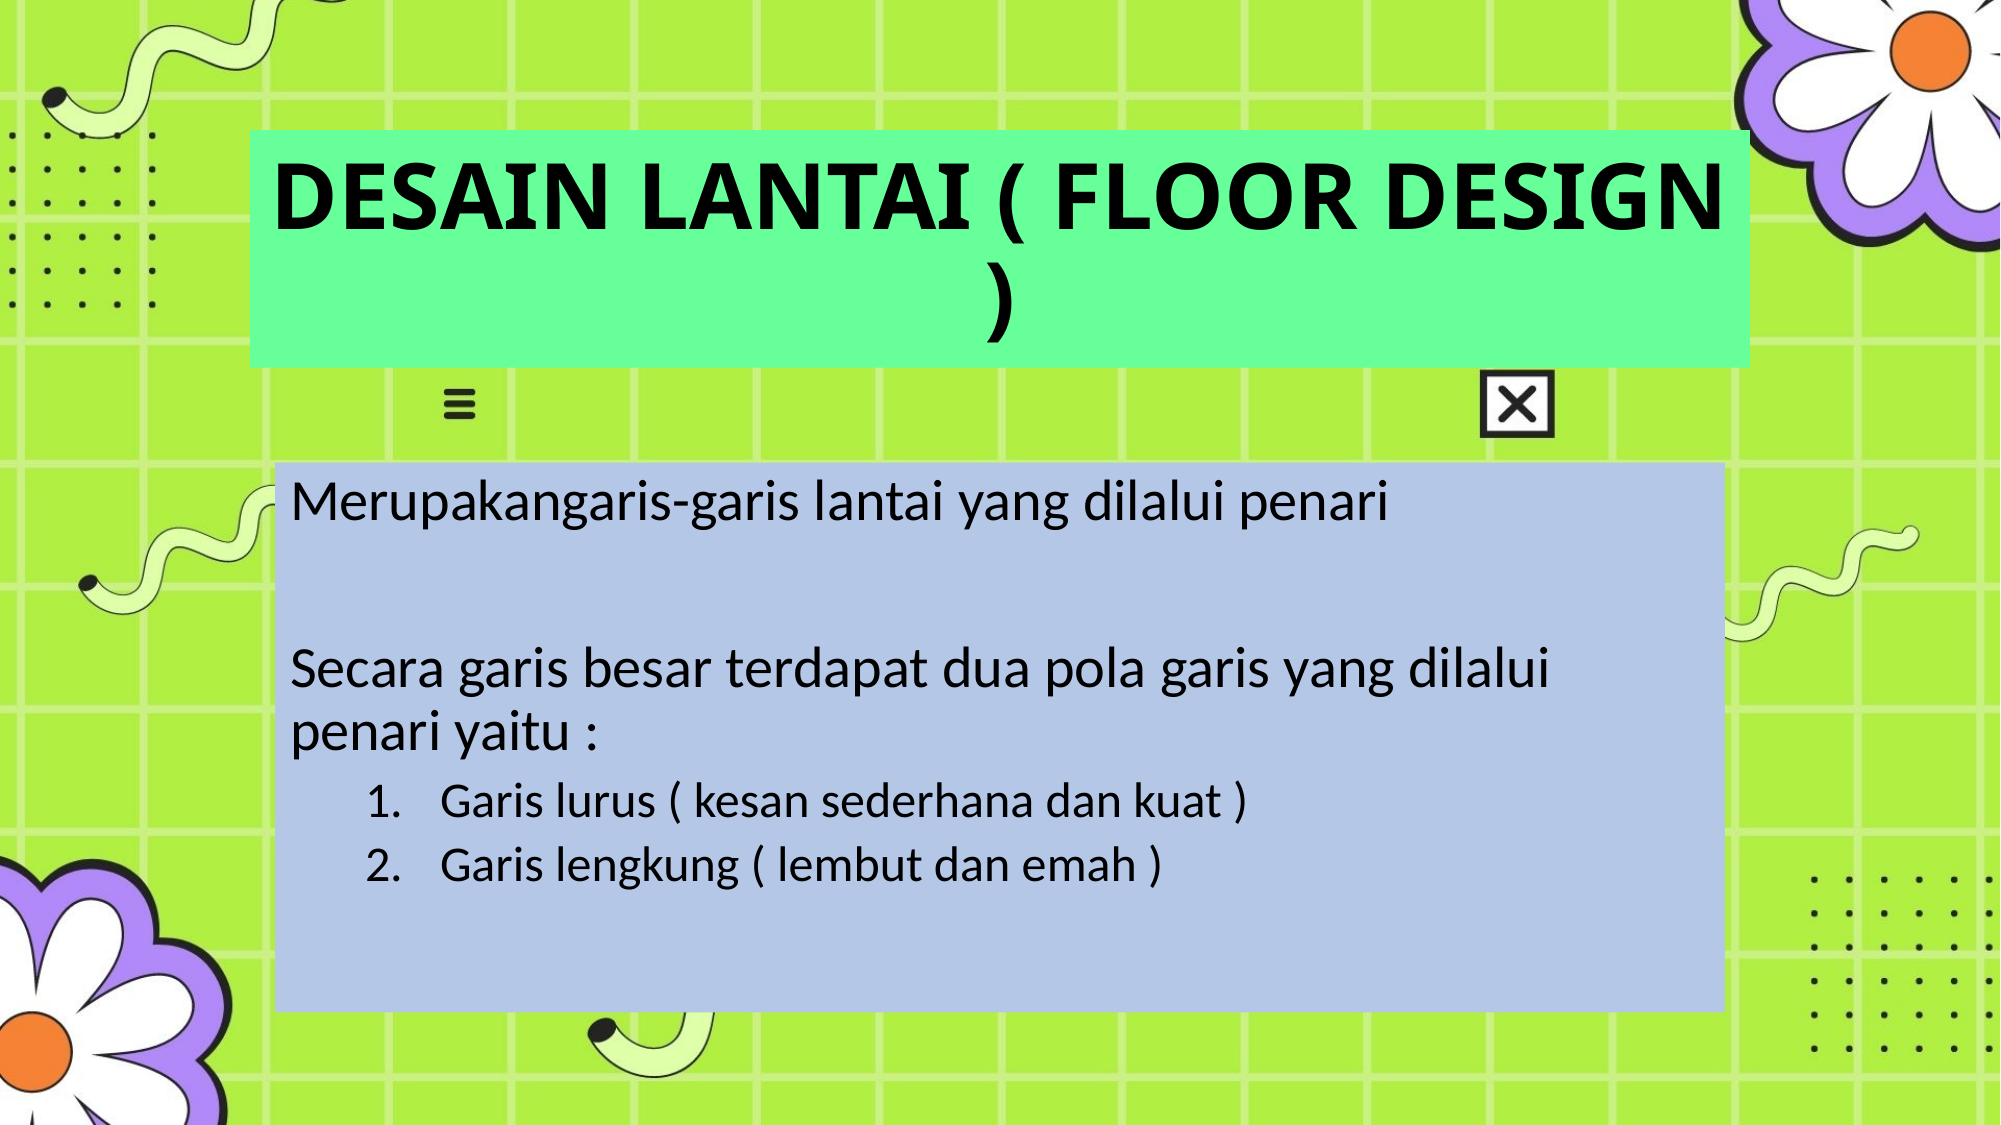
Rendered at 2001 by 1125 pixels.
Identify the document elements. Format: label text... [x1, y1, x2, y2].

list Merupakangaris-garis lantai yang dilalui penari Secara garis besar terdapat dua pola garis yang dilalui penari yaitu : Garis lurus ( kesan sederhana dan kuat ) Garis lengkung ( lembut dan emah ) [275, 462, 1725, 1013]
title DESAIN LANTAI ( FLOOR DESIGN ) [249, 130, 1750, 368]
picture [0, 0, 2001, 1125]
